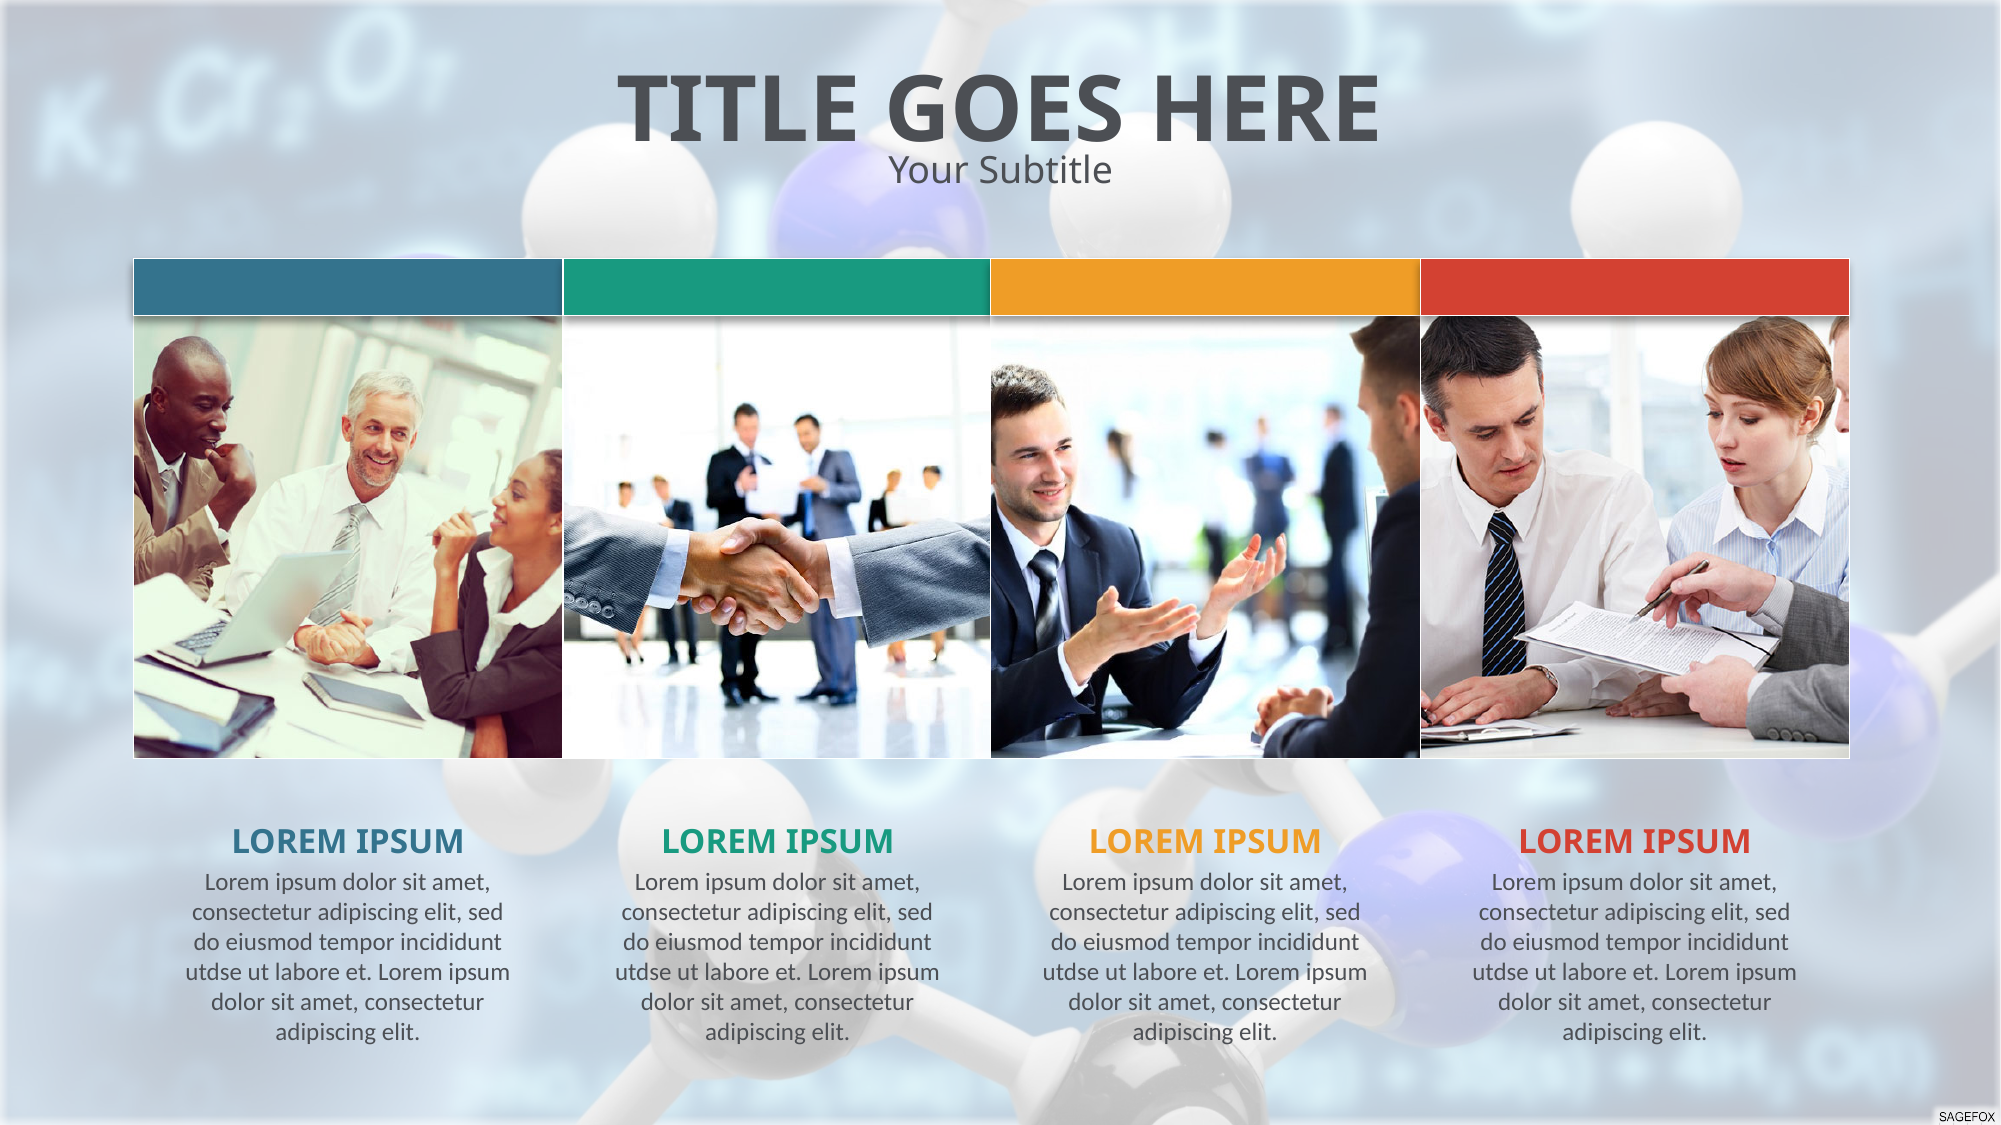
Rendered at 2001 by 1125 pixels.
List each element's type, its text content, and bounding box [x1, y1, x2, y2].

text_box LOREM IPSUM Lorem ipsum dolor sit amet, consectetur adipiscing elit, sed do eiusmod tempor incididunt utdse ut labore et. Lorem ipsum dolor sit amet, consectetur adipiscing elit. [168, 815, 529, 1050]
text_box [562, 325, 989, 759]
text_box [989, 257, 1419, 316]
text_box [1419, 257, 1851, 316]
text_box LOREM IPSUM Lorem ipsum dolor sit amet, consectetur adipiscing elit, sed do eiusmod tempor incididunt utdse ut labore et. Lorem ipsum dolor sit amet, consectetur adipiscing elit. [1455, 815, 1816, 1050]
text_box [132, 257, 562, 316]
text_box LOREM IPSUM Lorem ipsum dolor sit amet, consectetur adipiscing elit, sed do eiusmod tempor incididunt utdse ut labore et. Lorem ipsum dolor sit amet, consectetur adipiscing elit. [1025, 815, 1386, 1050]
text_box LOREM IPSUM Lorem ipsum dolor sit amet, consectetur adipiscing elit, sed do eiusmod tempor incididunt utdse ut labore et. Lorem ipsum dolor sit amet, consectetur adipiscing elit. [597, 815, 958, 1050]
text_box [1419, 325, 1851, 759]
text_box [132, 325, 562, 759]
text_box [548, 42, 1452, 199]
text_box [989, 325, 1419, 759]
picture [1936, 1111, 1997, 1125]
text_box [562, 257, 989, 316]
